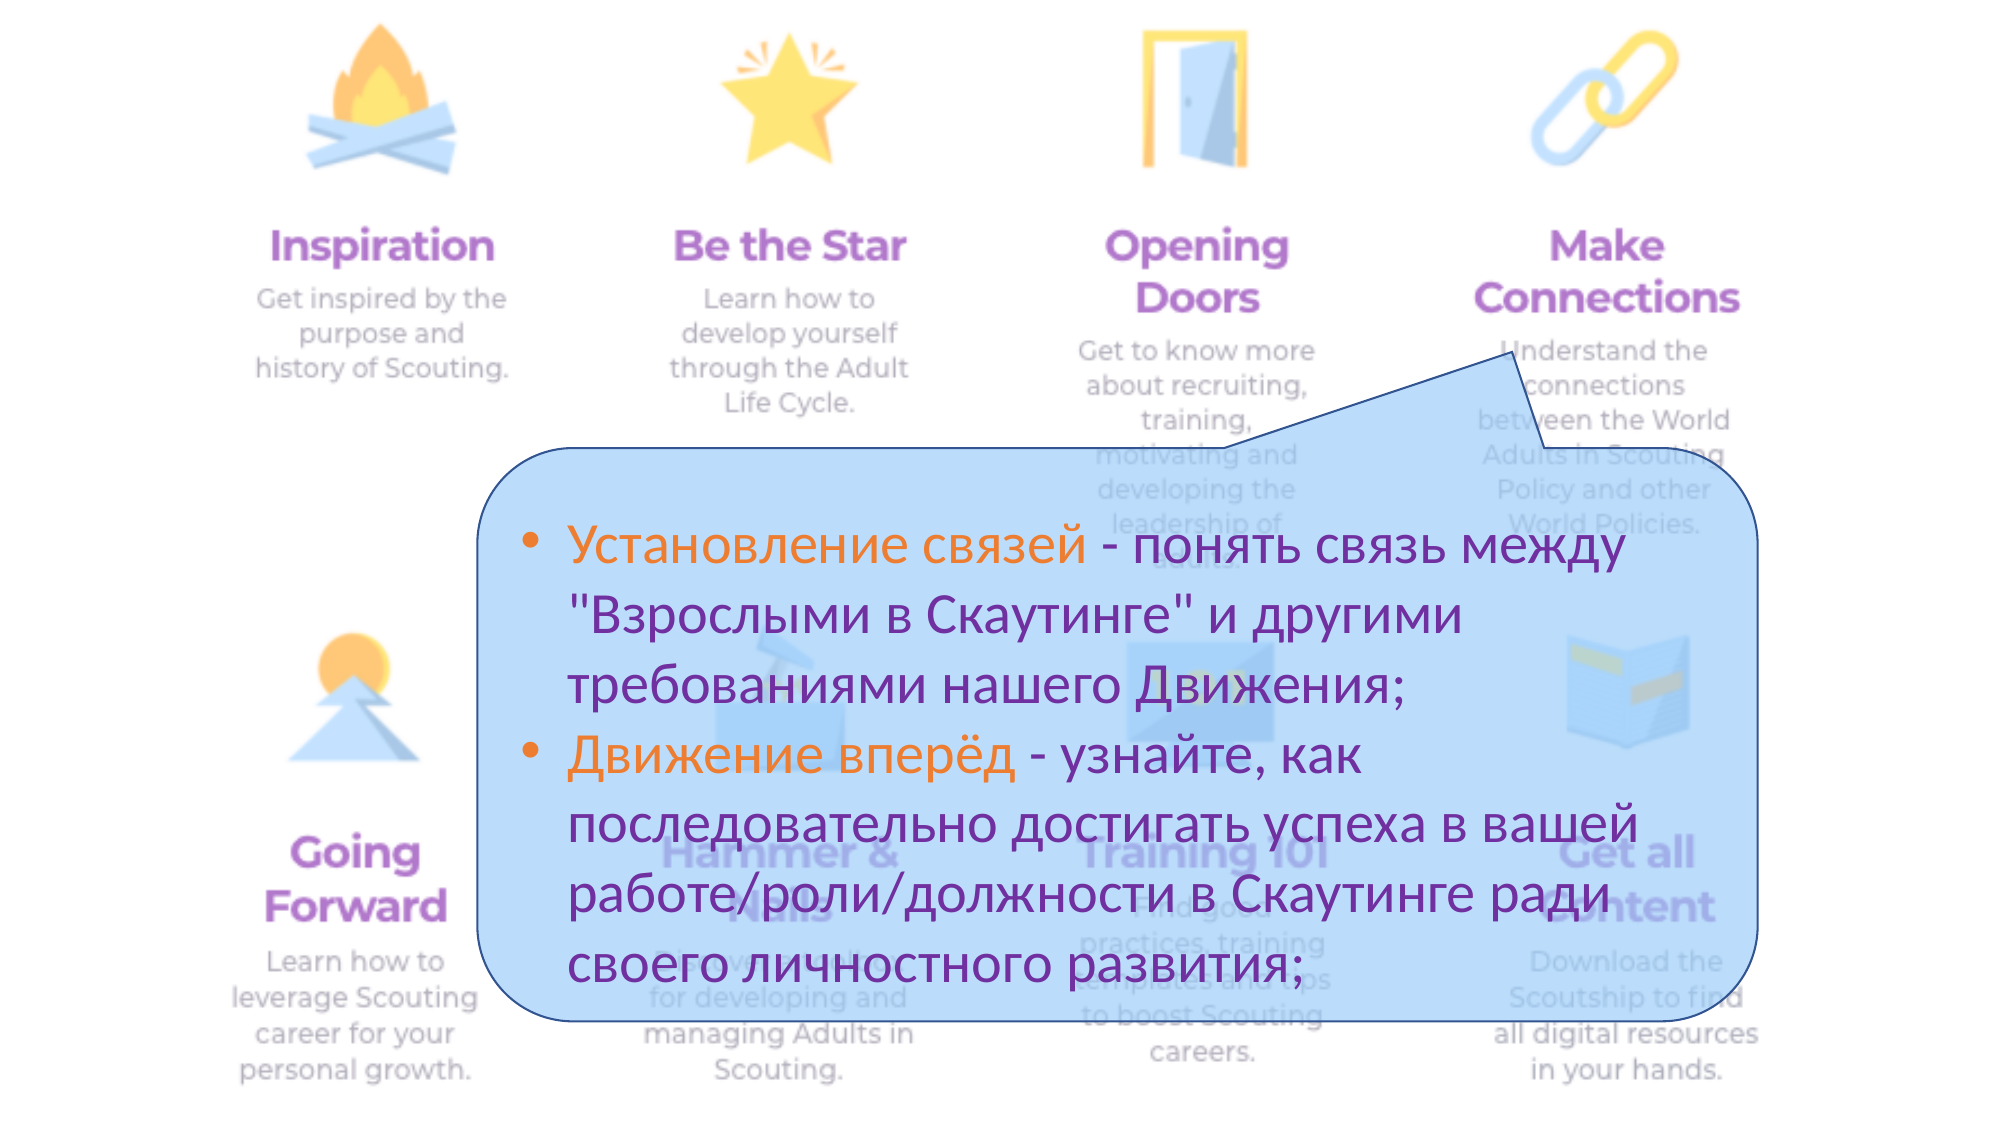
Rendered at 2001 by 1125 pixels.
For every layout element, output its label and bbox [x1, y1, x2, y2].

picture [188, 0, 1809, 1125]
